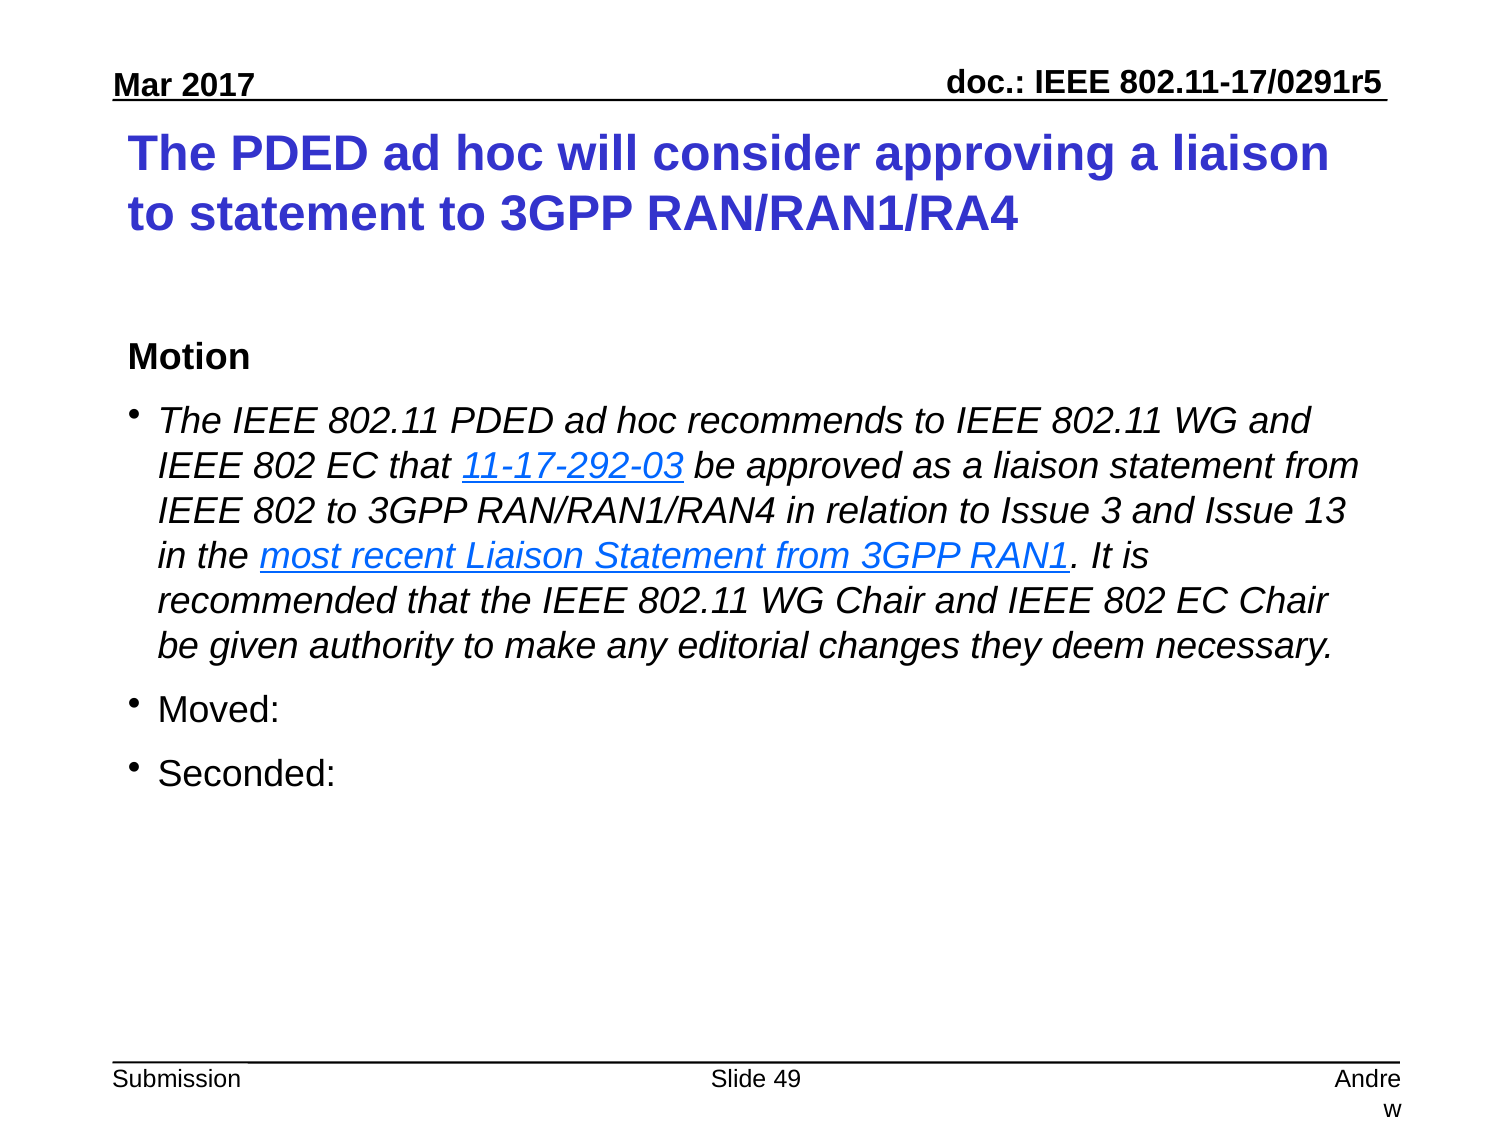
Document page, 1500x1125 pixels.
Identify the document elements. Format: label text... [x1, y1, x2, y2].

slide_number Slide 49 [709, 1061, 803, 1093]
list Motion The IEEE 802.11 PDED ad hoc recommends to IEEE 802.11 WG and IEEE 802 EC that 11-17-292-03 be approved as a liaison statement from IEEE 802 to 3GPP RAN/RAN1/RAN4 in relation to Issue 3 and Issue 13 in the most recent Liaison Statement from 3GPP RAN1. It is recommended that the IEEE 802.11 WG Chair and IEEE 802 EC Chair be given authority to make any editorial changes they deem necessary. Moved: Seconded: [112, 324, 1388, 1000]
footer Andrew Myles, Cisco [1320, 1061, 1402, 1093]
title The PDED ad hoc will consider approving a liaison to statement to 3GPP RAN/RAN1/RA4 [112, 112, 1388, 288]
